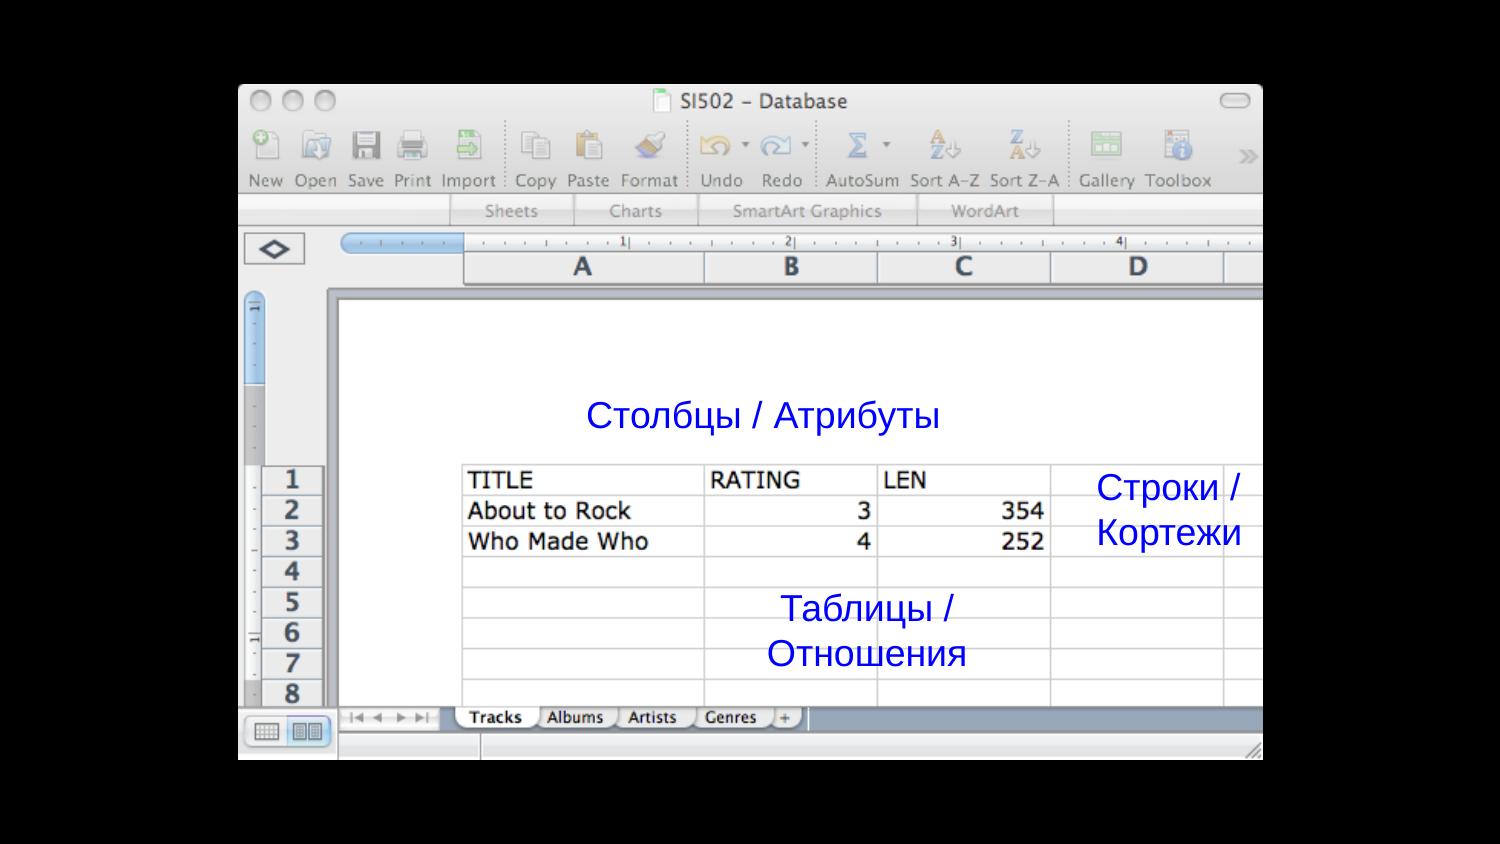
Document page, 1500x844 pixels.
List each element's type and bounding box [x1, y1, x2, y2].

text_box [238, 83, 1263, 760]
